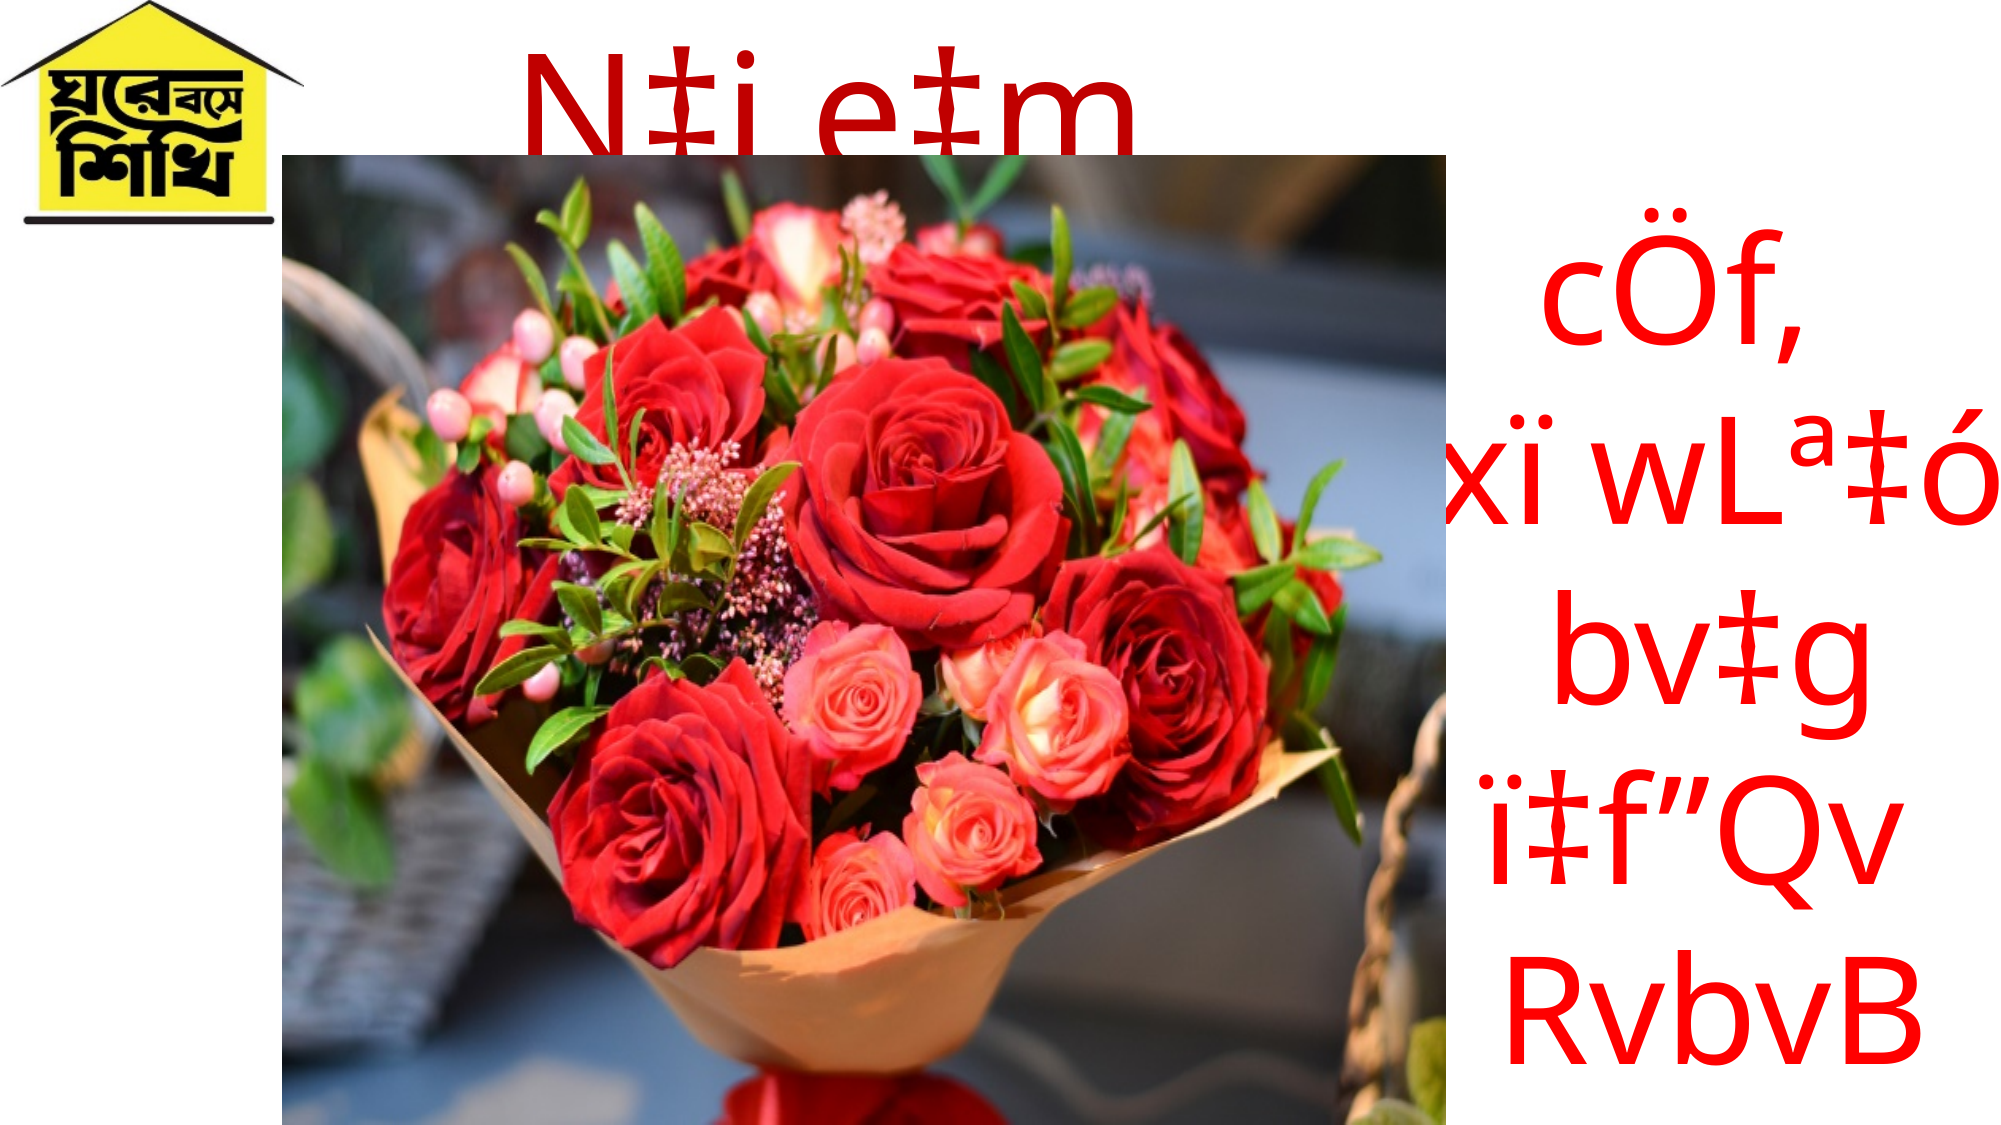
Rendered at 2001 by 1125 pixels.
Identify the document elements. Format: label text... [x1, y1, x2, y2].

picture [0, 0, 1446, 1125]
text_box N‡i e‡m wkwL [497, 0, 1301, 155]
text_box cÖf‚ hxï wLª‡ói bv‡g ï‡f”Qv RvbvB [1446, 187, 2000, 1102]
